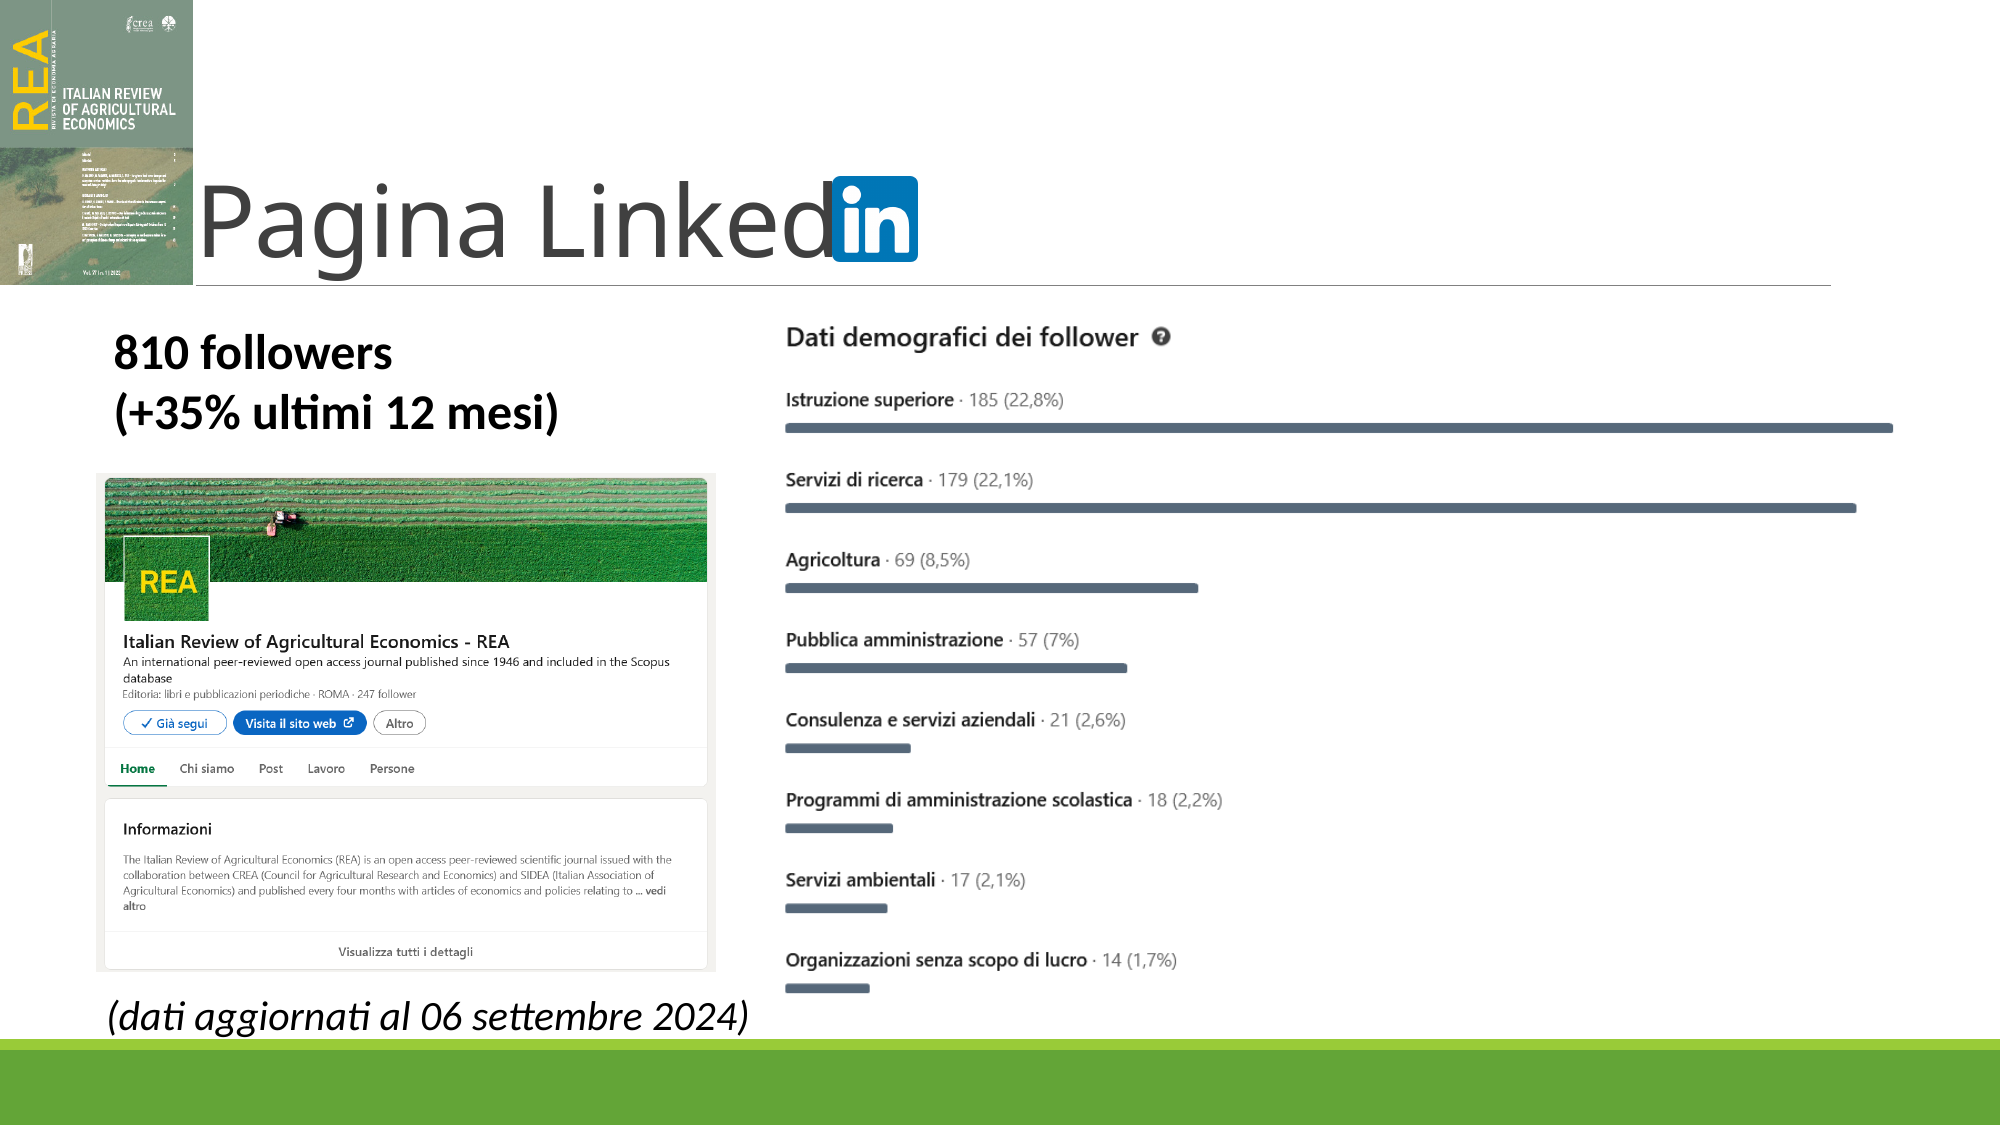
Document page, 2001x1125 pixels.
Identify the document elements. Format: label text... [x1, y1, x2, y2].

picture [831, 175, 839, 183]
picture [842, 186, 919, 263]
picture [831, 253, 839, 263]
picture [0, 0, 193, 286]
picture [841, 185, 862, 253]
picture [909, 175, 919, 183]
title Pagina Linkedin [200, 47, 1830, 285]
picture [95, 473, 717, 973]
picture [761, 303, 1913, 1021]
text_box (dati aggiornati al 06 settembre 2024) [91, 981, 766, 1047]
text_box 810 followers (+35% ultimi 12 mesi) [98, 311, 576, 447]
picture [865, 206, 909, 253]
